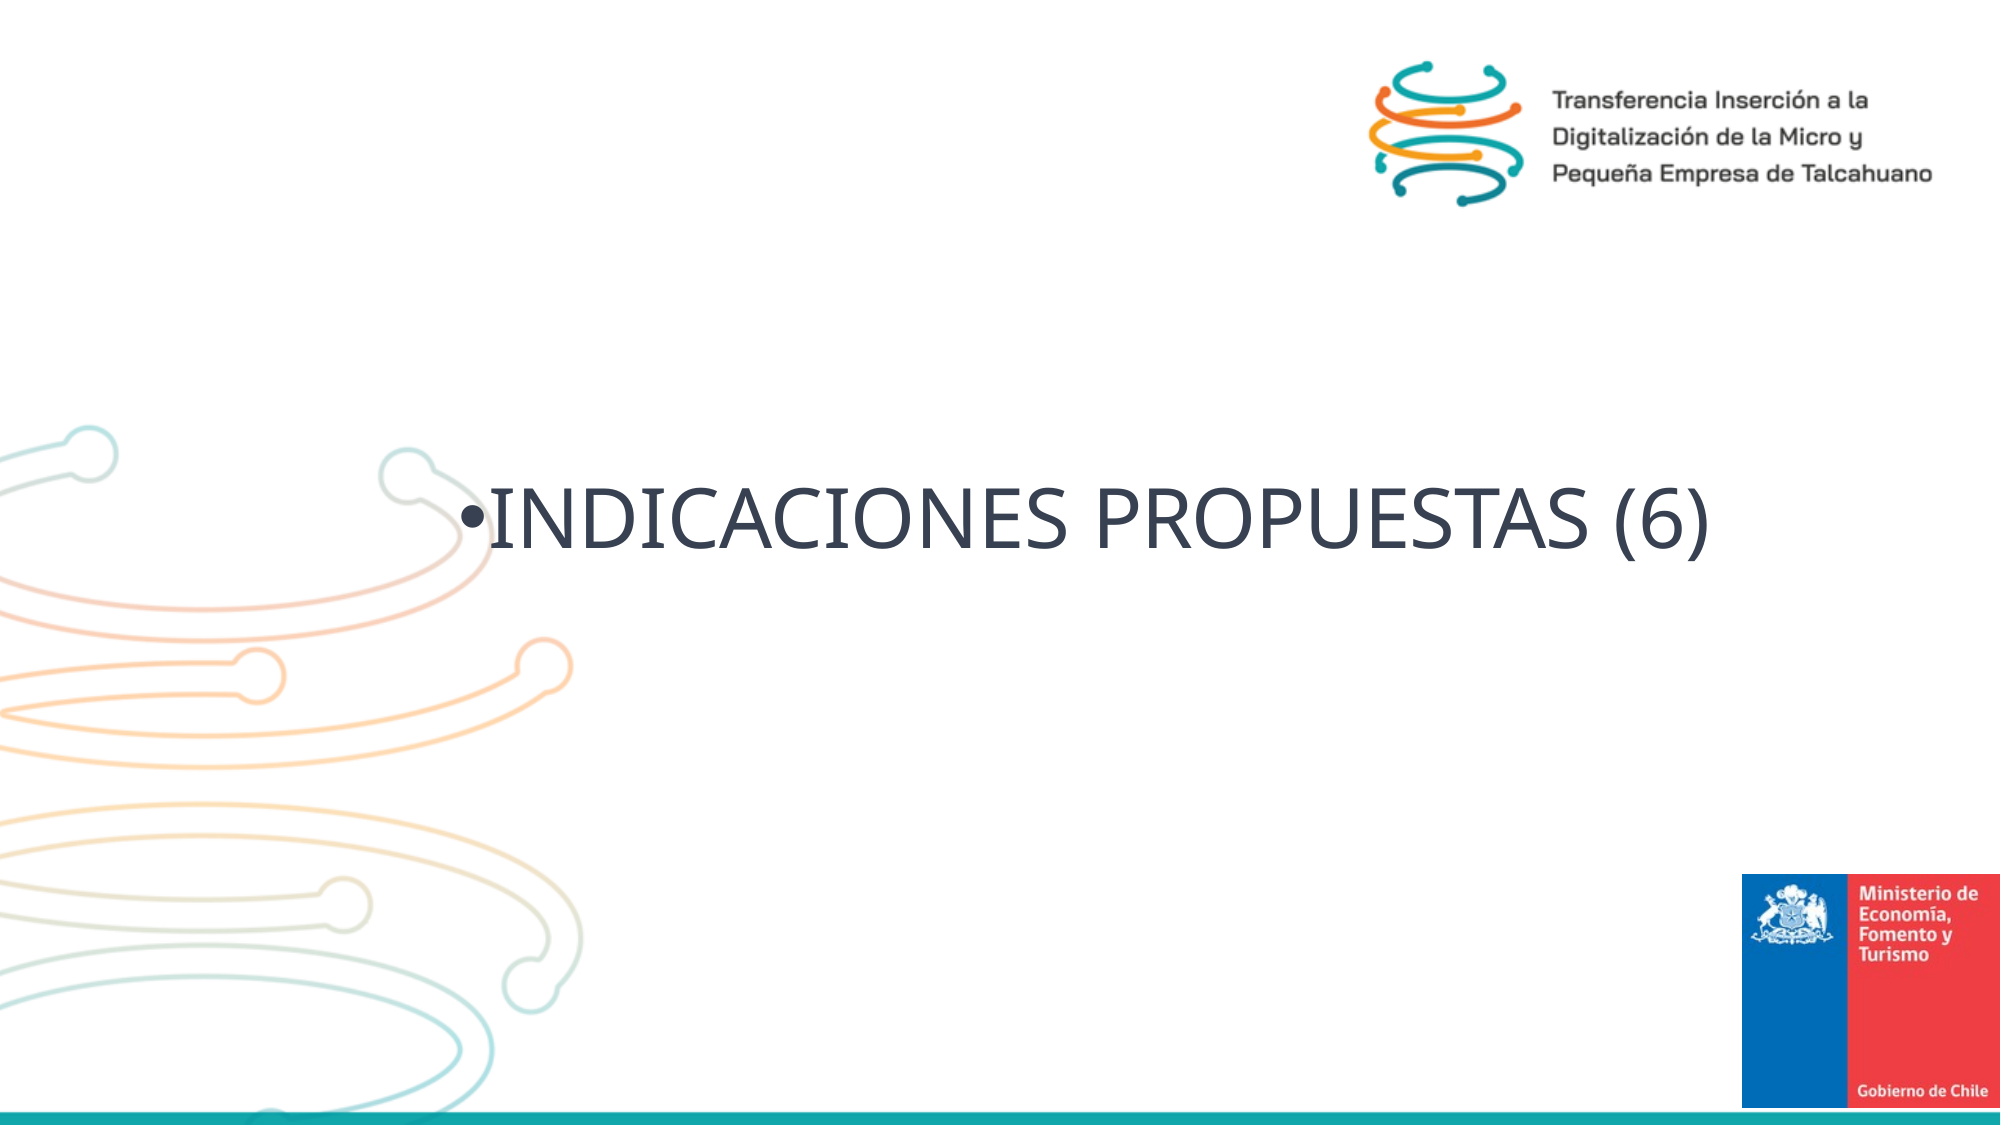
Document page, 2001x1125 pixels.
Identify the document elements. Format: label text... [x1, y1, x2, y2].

list INDICACIONES PROPUESTAS (6) [458, 463, 1810, 1104]
picture [0, 0, 2001, 1125]
